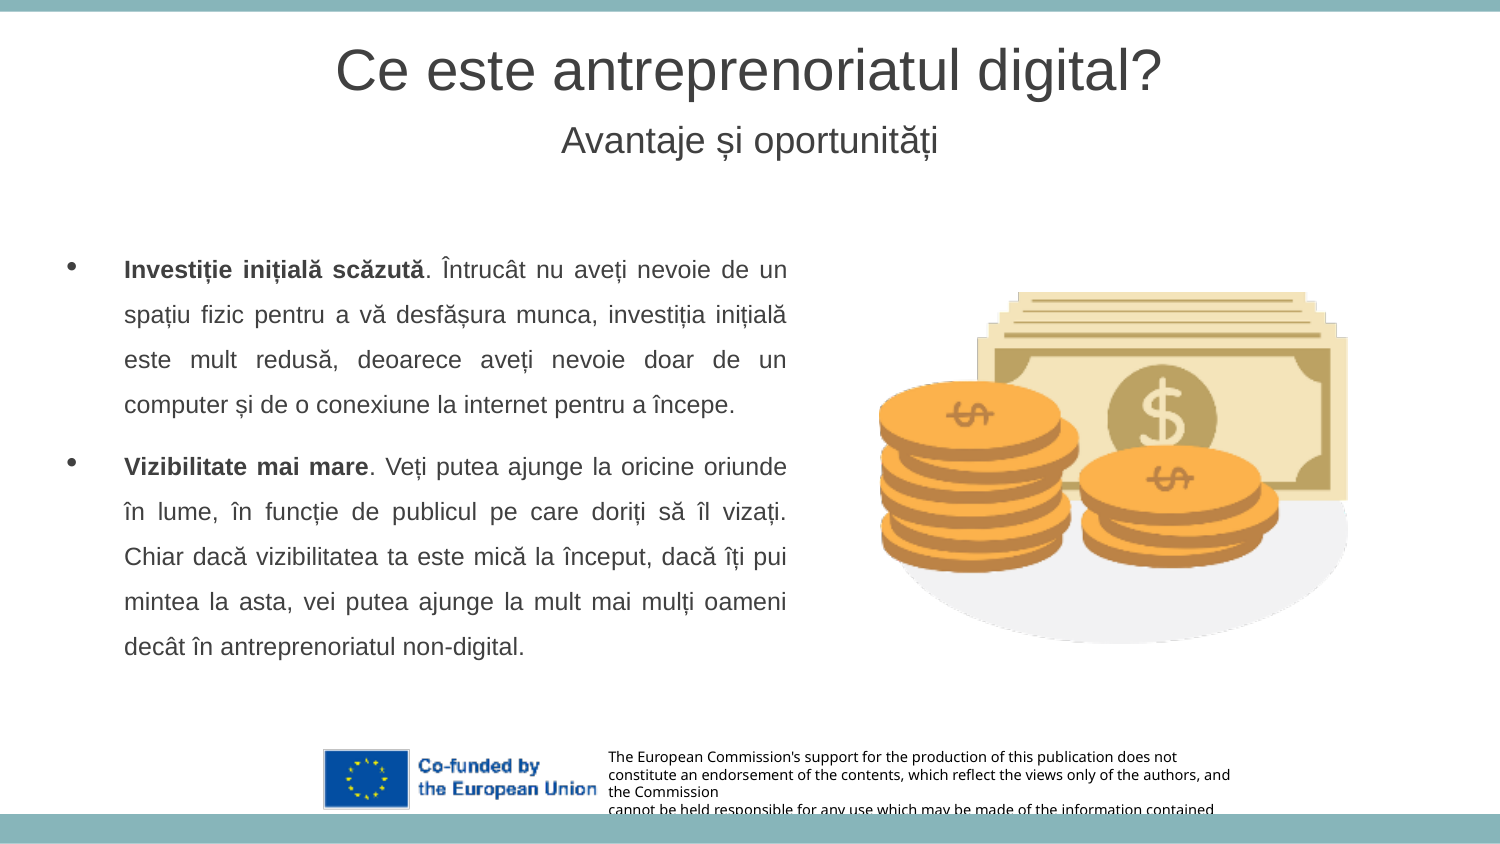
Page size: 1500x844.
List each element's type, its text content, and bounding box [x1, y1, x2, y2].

text_box Vizibilitate mai mare. Veți putea ajunge la oricine oriunde în lume, în funcție de publicul pe care doriți să îl vizați. Chiar dacă vizibilitatea ta este mică la început, dacă îți pui mintea la asta, vei putea ajunge la mult mai mulți oameni decât în antreprenoriatul non-digital. [53, 428, 803, 668]
text_box Investiție inițială scăzută. Întrucât nu aveți nevoie de un spațiu fizic pentru a vă desfășura munca, investiția inițială este mult redusă, deoarece aveți nevoie doar de un computer și de o conexiune la internet pentru a începe. [53, 231, 803, 426]
list Avantaje și oportunități [0, 114, 1500, 162]
picture [322, 748, 618, 811]
picture [879, 292, 1348, 645]
list Ce este antreprenoriatul digital? [0, 20, 1500, 114]
